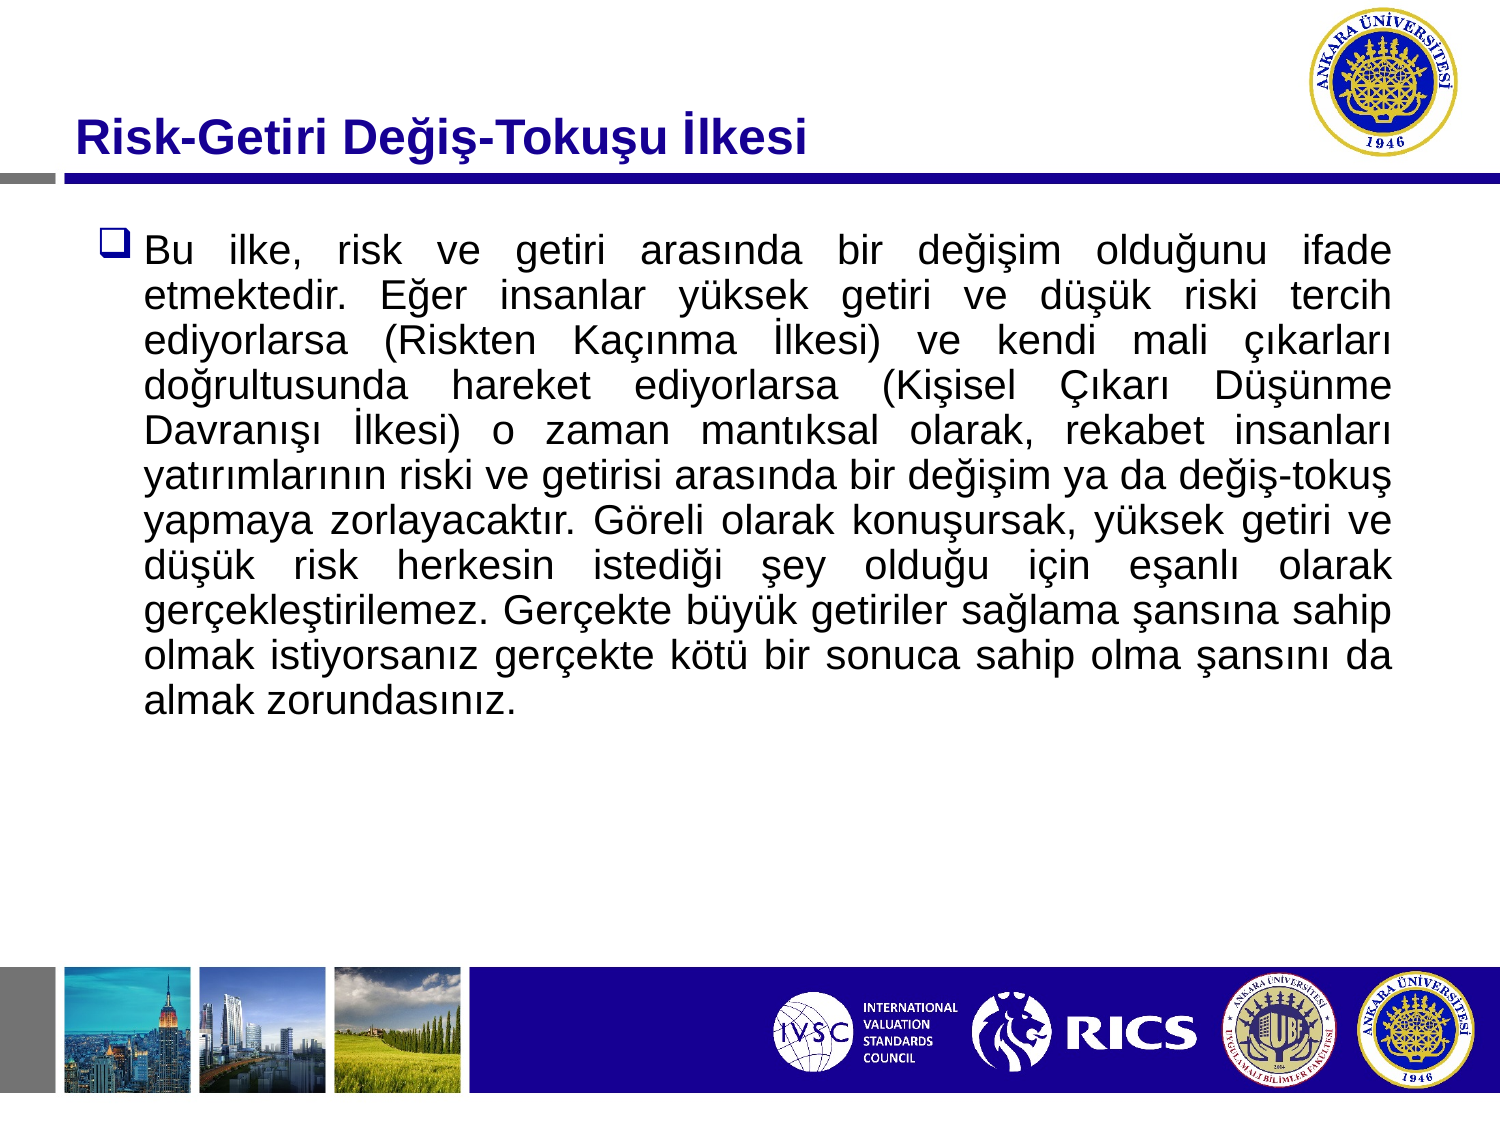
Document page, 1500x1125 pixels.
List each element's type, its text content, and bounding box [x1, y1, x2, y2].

picture [0, 0, 1500, 1125]
list Bu ilke, risk ve getiri arasında bir değişim olduğunu ifade etmektedir. Eğer insanlar yüksek getiri ve düşük riski tercih ediyorlarsa (Riskten Kaçınma İlkesi) ve kendi mali çıkarları doğrultusunda hareket ediyorlarsa (Kişisel Çıkarı Düşünme Davranışı İlkesi) o zaman mantıksal olarak, rekabet insanları yatırımlarının riski ve getirisi arasında bir değişim ya da değiş-tokuş yapmaya zorlaya­caktır. Göreli olarak konuşursak, yüksek getiri ve düşük risk herkesin istediği şey olduğu için eşanlı olarak gerçekleştirilemez. Gerçekte büyük getiriler sağlama şansına sahip olmak istiyorsanız gerçekte kötü bir sonuca sahip olma şansını da almak zorundasınız. [81, 221, 1409, 772]
title Risk-Getiri Değiş-Tokuşu İlkesi [60, 103, 1211, 169]
